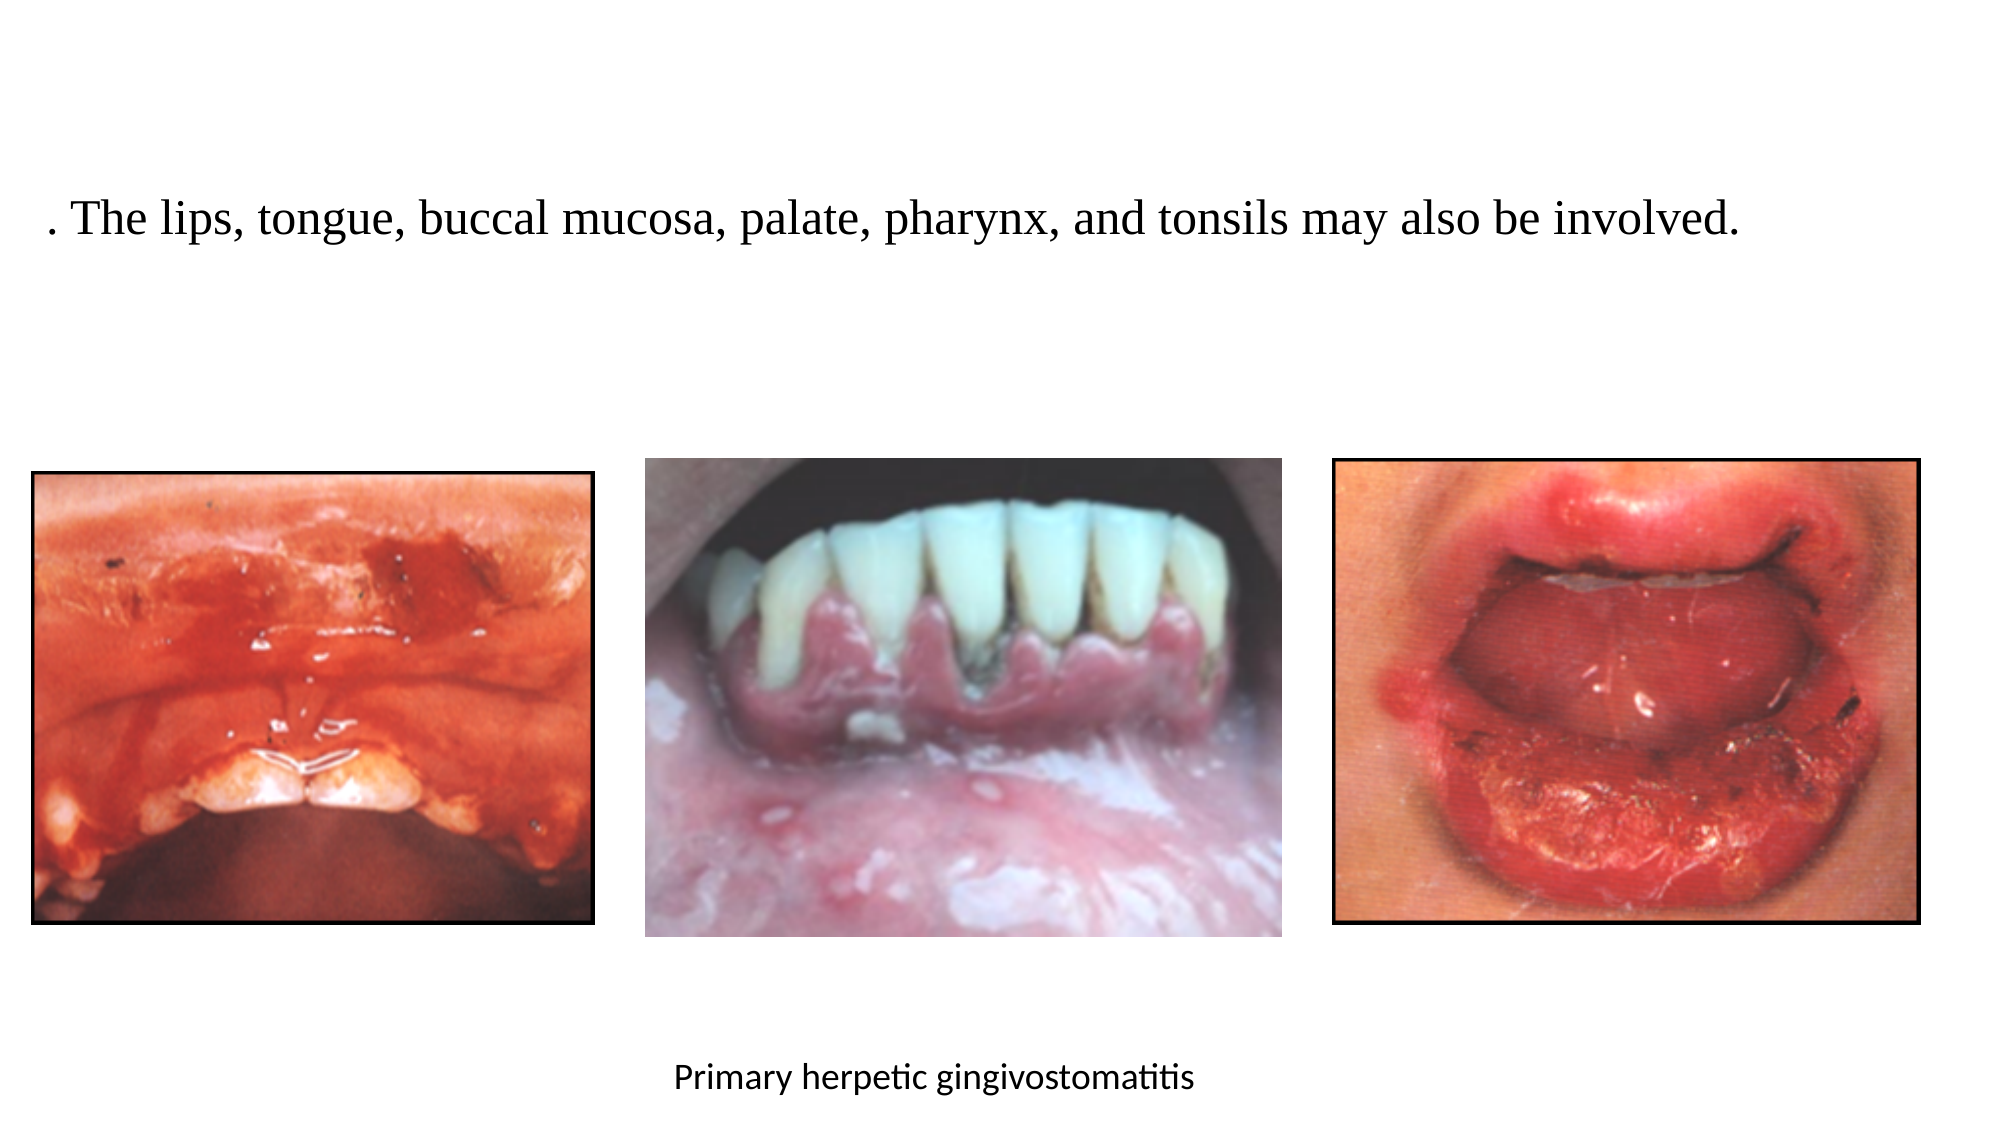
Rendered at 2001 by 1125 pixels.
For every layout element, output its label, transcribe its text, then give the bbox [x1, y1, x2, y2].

picture [644, 458, 1282, 937]
text_box . The lips, tongue, buccal mucosa, palate, pharynx, and tonsils may also be involved. [31, 147, 1919, 253]
picture [31, 471, 595, 925]
text_box Primary herpetic gingivostomatitis [659, 1044, 1268, 1105]
picture [1332, 458, 1921, 925]
